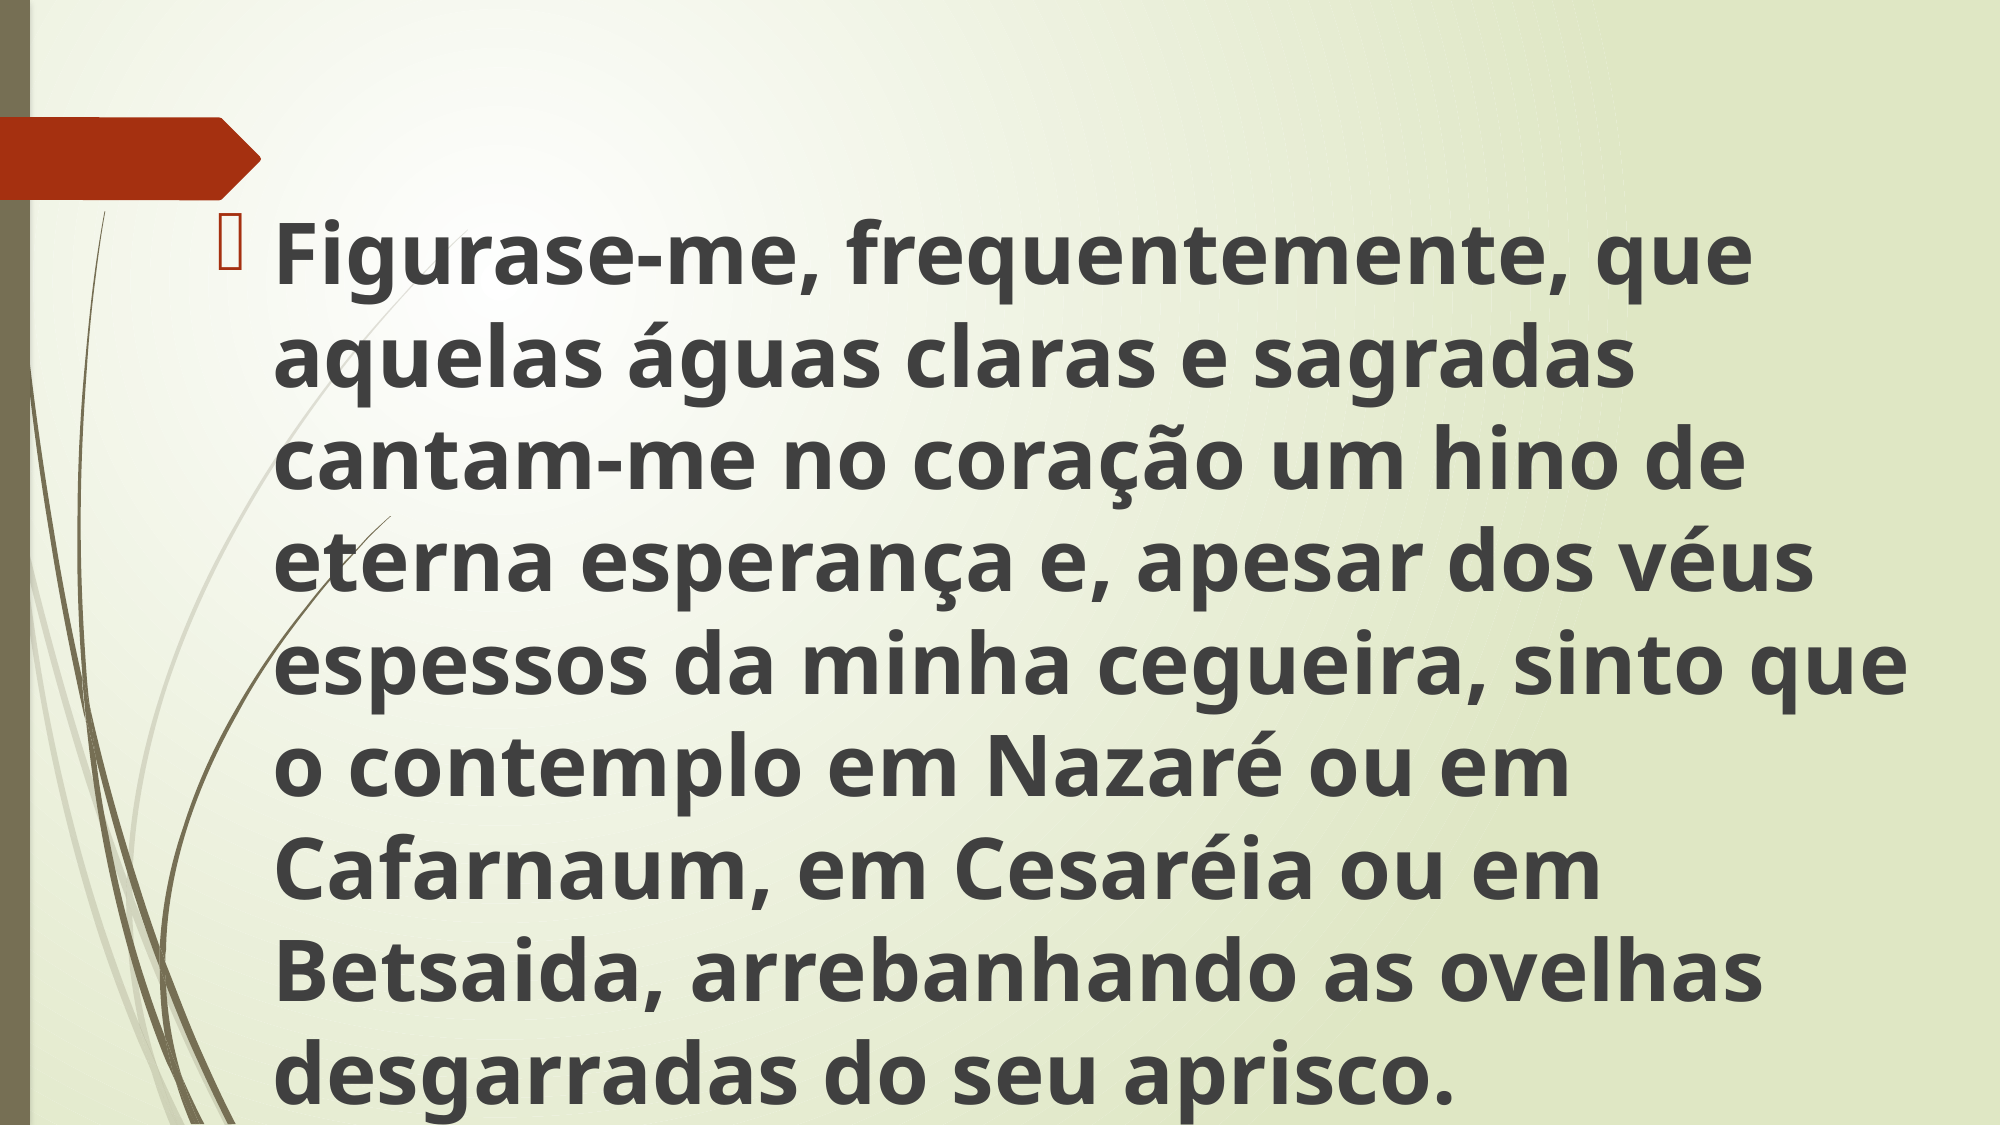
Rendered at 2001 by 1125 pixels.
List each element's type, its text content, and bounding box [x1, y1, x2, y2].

list Figurase-me, frequentemente, que aquelas águas claras e sagradas cantam-me no coração um hino de eterna esperança e, apesar dos véus espessos da minha cegueira, sinto que o contemplo em Nazaré ou em Cafarnaum, em Cesaréia ou em Betsaida, arrebanhando as ovelhas desgarradas do seu aprisco. [201, 0, 2000, 1125]
